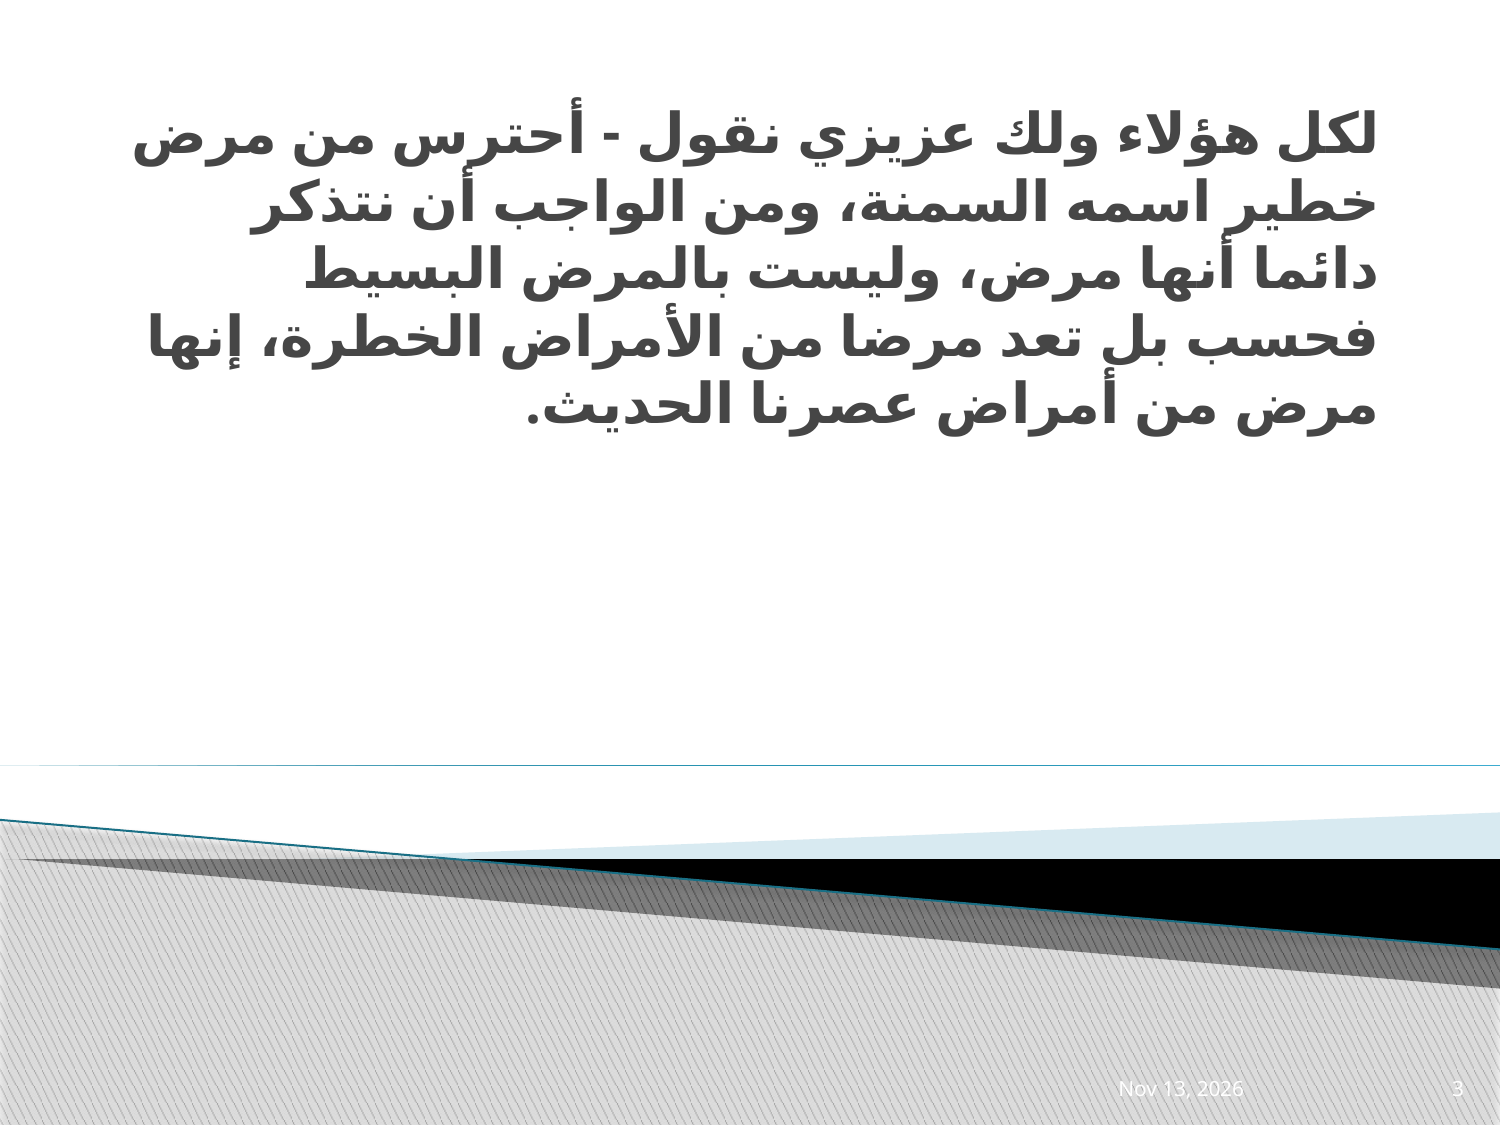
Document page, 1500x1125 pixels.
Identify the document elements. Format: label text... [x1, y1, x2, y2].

slide_number 3 [1418, 1051, 1479, 1112]
picture [5, 859, 1500, 989]
subtitle لكل هؤلاء ولك عزيزي نقول - أحترس من مرض خطير اسمه السمنة، ومن الواجب أن نتذكر دائما أنها مرض، وليست بالمرض البسيط فحسب بل تعد مرضا من الأمراض الخطرة، إنها مرض من أمراض عصرنا الحديث. [112, 90, 1388, 790]
slide_number 28-Apr-21 [1103, 1051, 1418, 1112]
